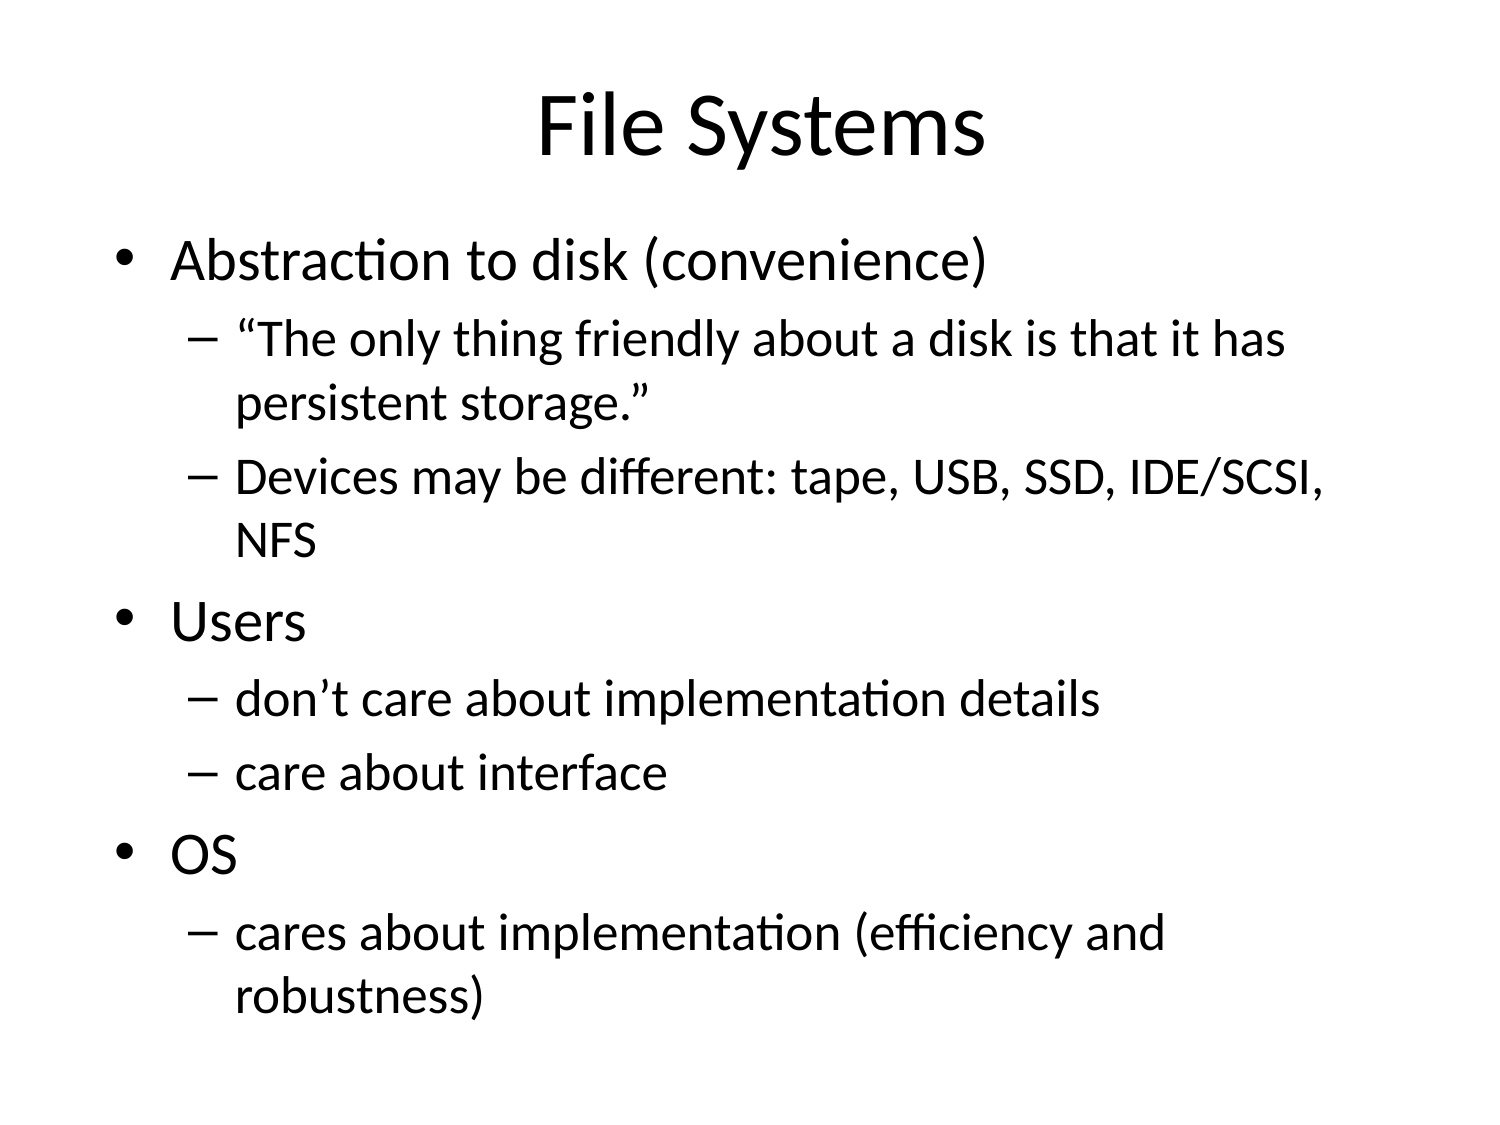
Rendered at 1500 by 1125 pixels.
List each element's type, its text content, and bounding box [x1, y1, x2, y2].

title File Systems [125, 24, 1400, 213]
list Abstraction to disk (convenience) “The only thing friendly about a disk is that it has persistent storage.” Devices may be different: tape, USB, SSD, IDE/SCSI, NFS Users don’t care about implementation details care about interface OS cares about implementation (efficiency and robustness) [99, 212, 1375, 1038]
